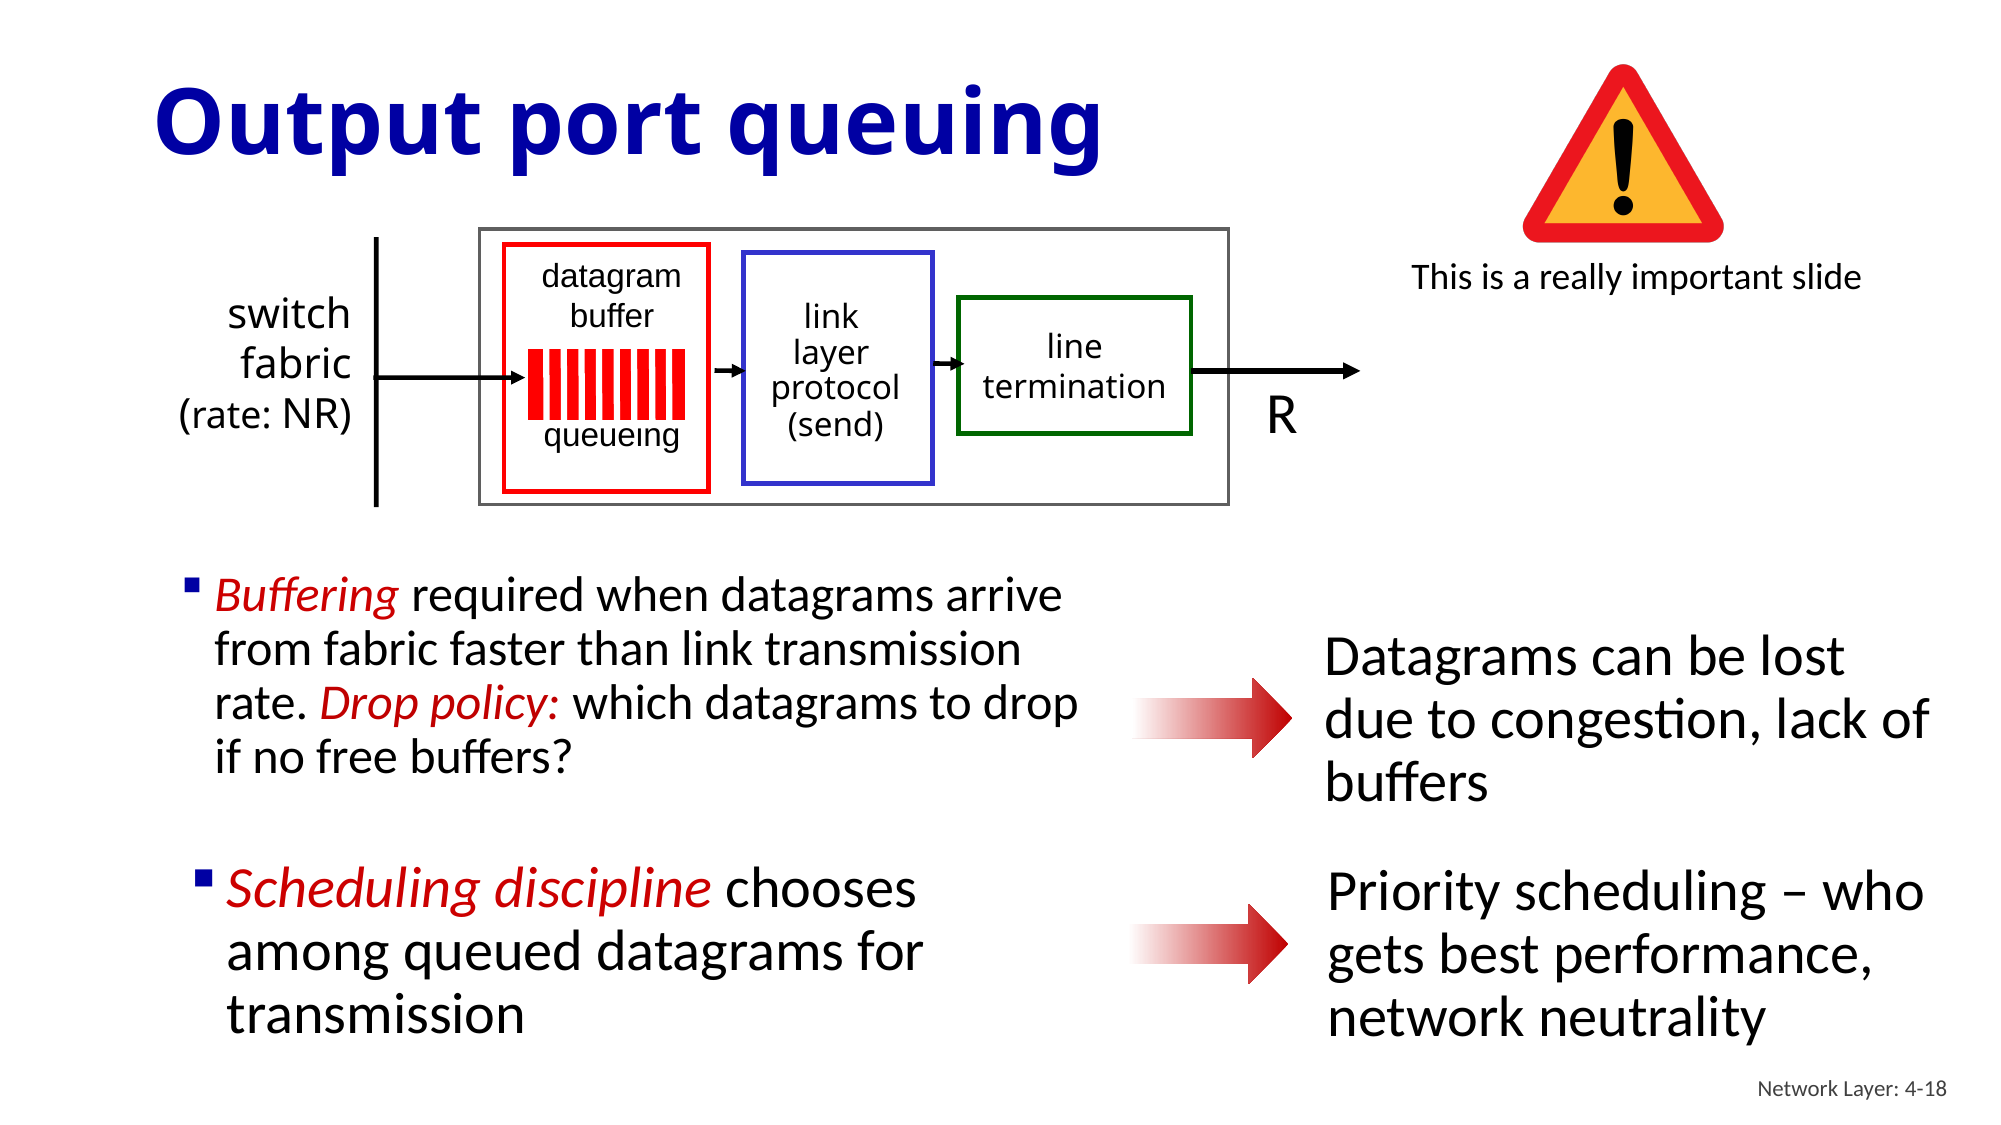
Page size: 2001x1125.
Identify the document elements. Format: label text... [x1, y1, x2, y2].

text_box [193, 229, 1361, 508]
text_box Buffering required when datagrams arrive from fabric faster than link transmission rate. Drop policy: which datagrams to drop if no free buffers? [145, 560, 1127, 793]
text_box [1131, 618, 1959, 825]
title Output port queuing [137, 51, 1393, 198]
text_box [1127, 853, 2000, 1060]
slide_number Network Layer: 4-18 [1512, 1060, 1963, 1117]
text_box Scheduling discipline chooses among queued datagrams for transmission [153, 850, 996, 1062]
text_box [1393, 50, 1881, 306]
